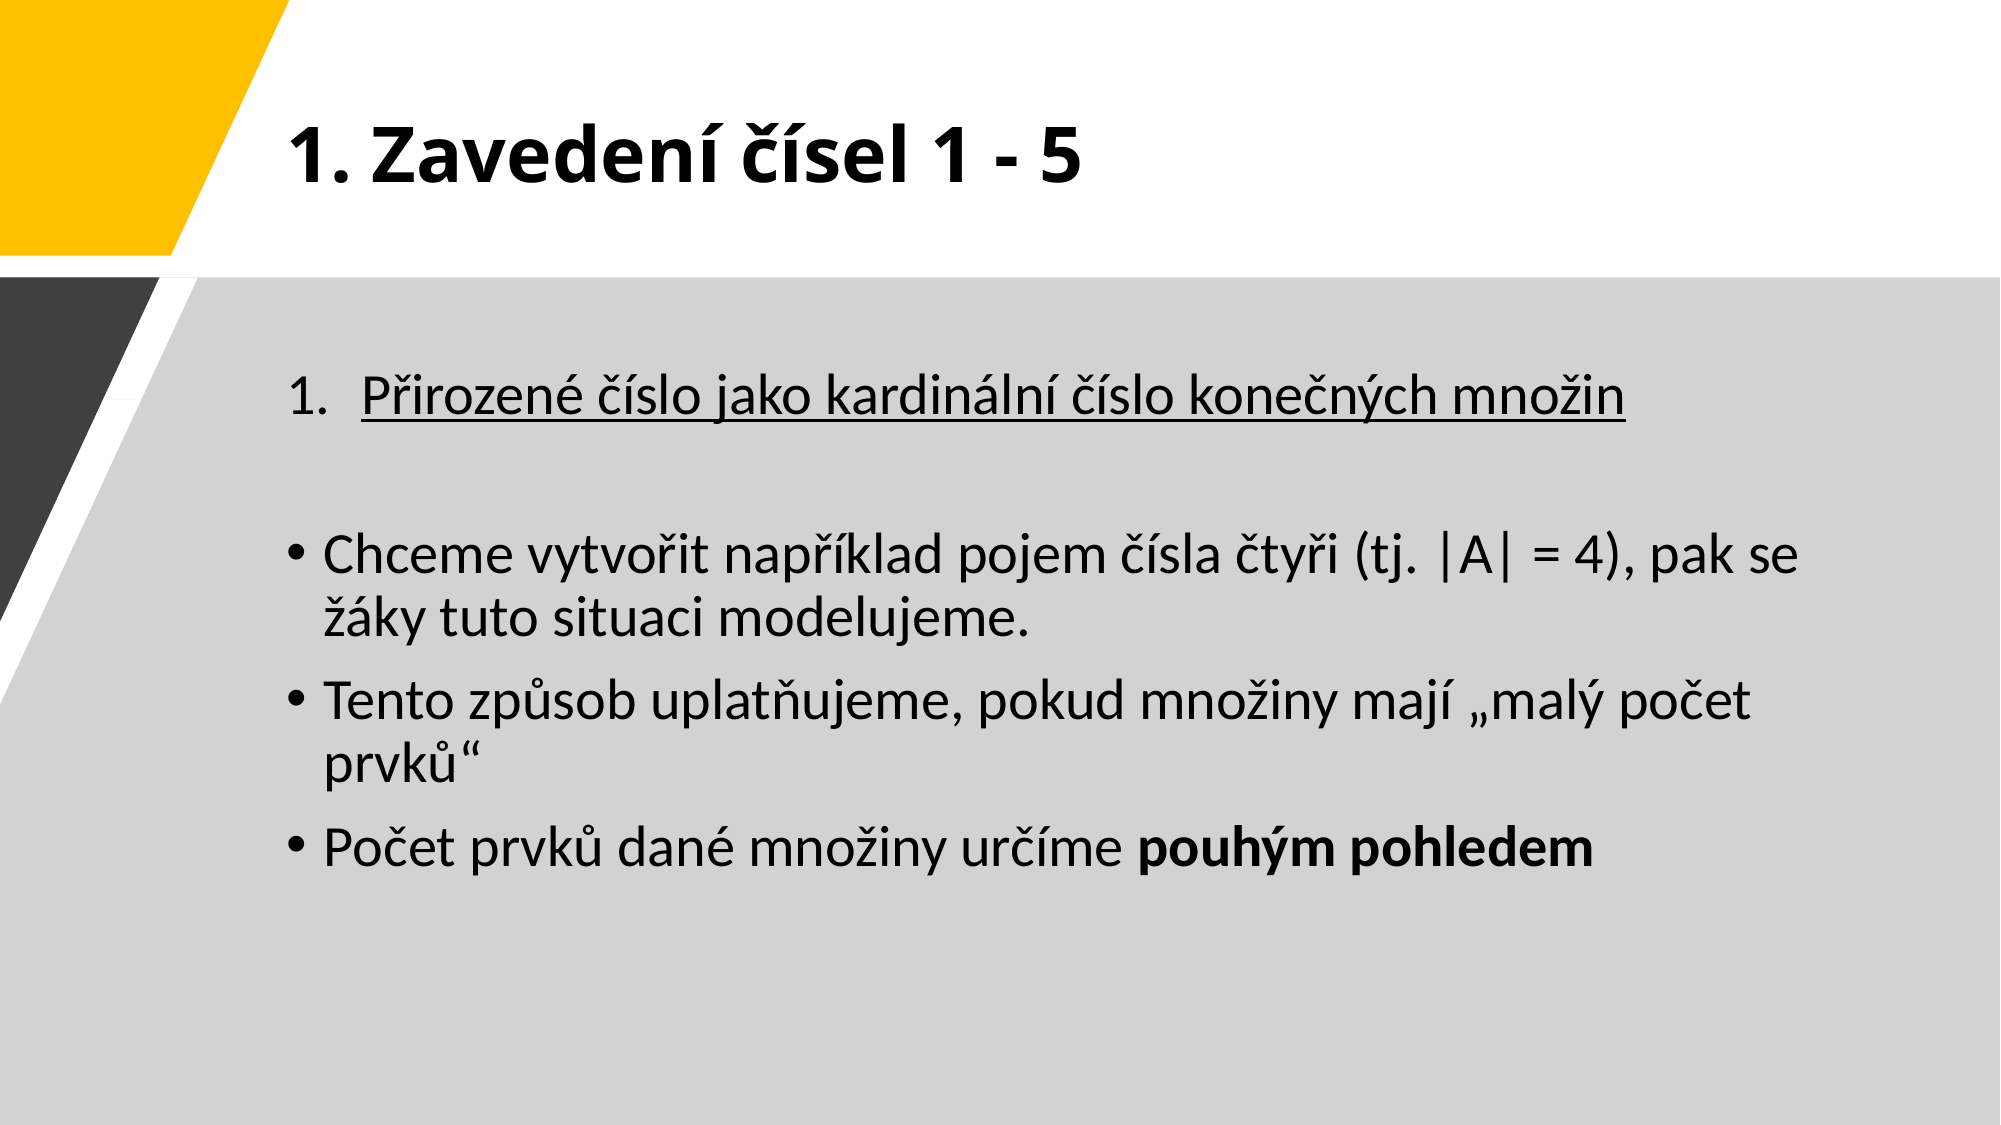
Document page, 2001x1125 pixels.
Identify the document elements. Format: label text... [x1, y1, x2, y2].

text_box [0, 0, 291, 257]
title 1. Zavedení čísel 1 - 5 [271, 60, 1882, 255]
list Přirozené číslo jako kardinální číslo konečných množin Chceme vytvořit například pojem čísla čtyři (tj. |A| = 4), pak se žáky tuto situaci modelujeme. Tento způsob uplatňujeme, pokud množiny mají „malý počet prvků“ Počet prvků dané množiny určíme pouhým pohledem [271, 356, 1842, 1065]
text_box [0, 276, 2000, 1125]
text_box [0, 276, 162, 622]
